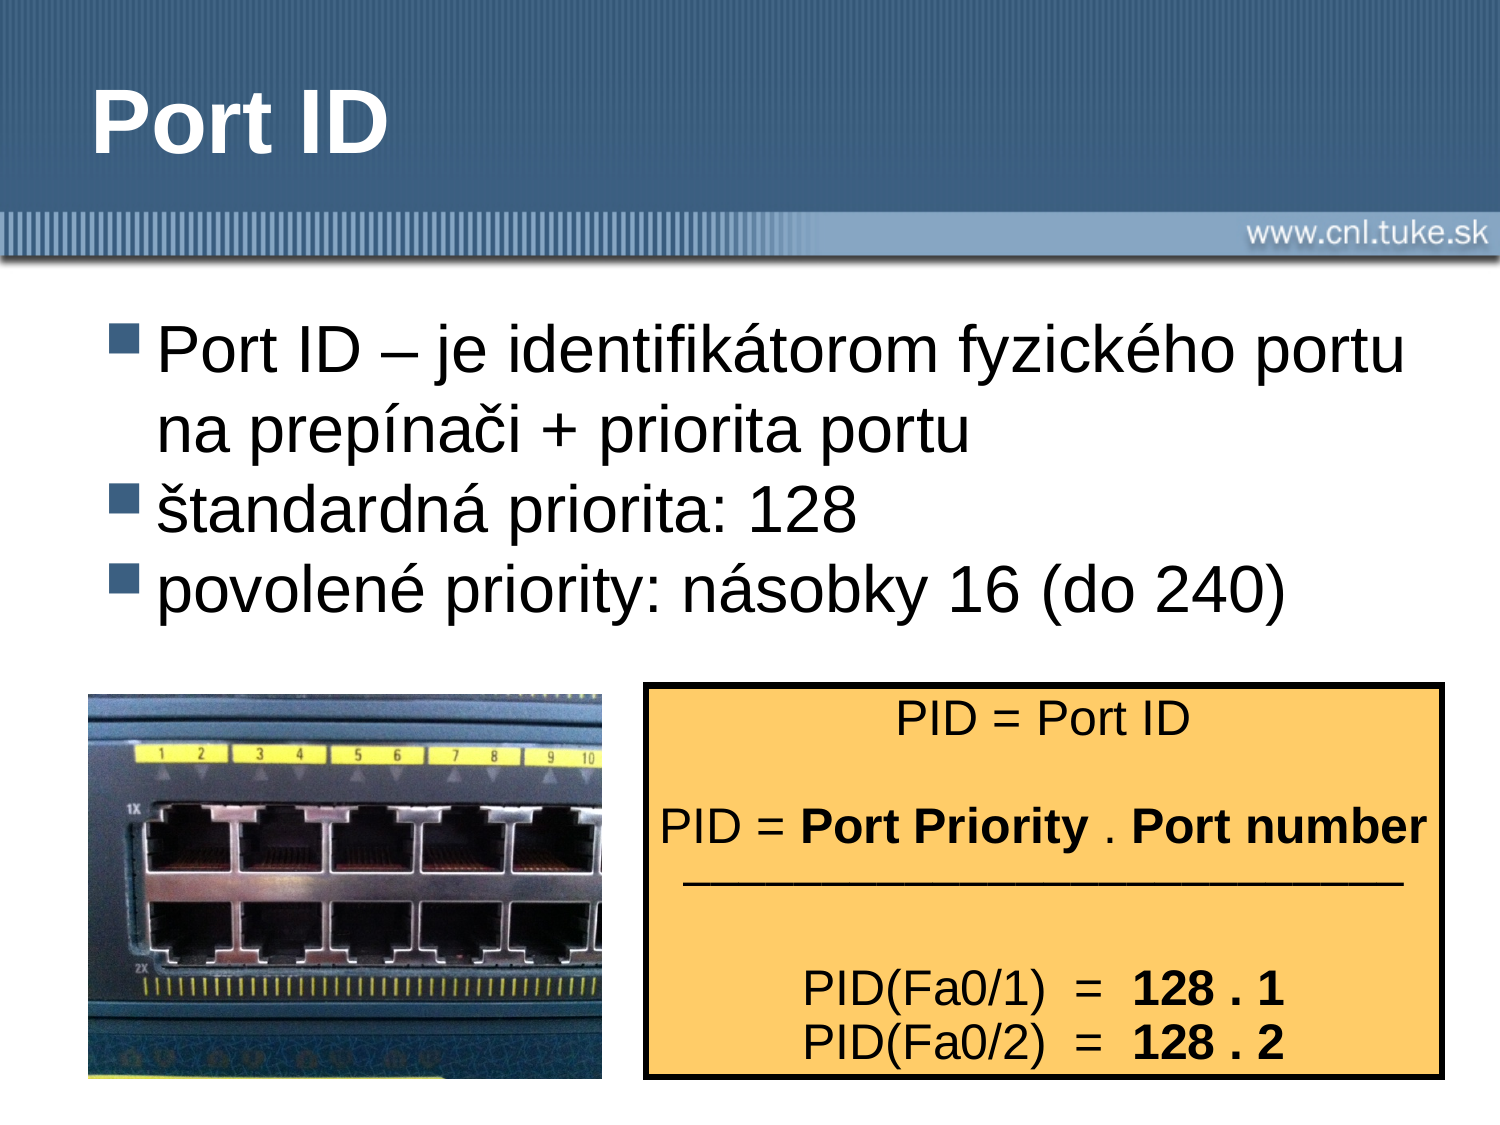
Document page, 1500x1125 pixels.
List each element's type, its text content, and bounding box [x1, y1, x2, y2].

picture [0, 0, 1500, 1125]
title Port ID [75, 25, 1425, 209]
text_box PID = Port ID PID = Port Priority . Port number –––––––––––––––––––––––––– PID(Fa0/1) = 128 . 1 PID(Fa0/2) = 128 . 2 [646, 685, 1443, 1077]
list Port ID – je identifikátorom fyzického portu na prepínači + priorita portu štandardná priorita: 128 povolené priority: násobky 16 (do 240) [75, 291, 1425, 1050]
